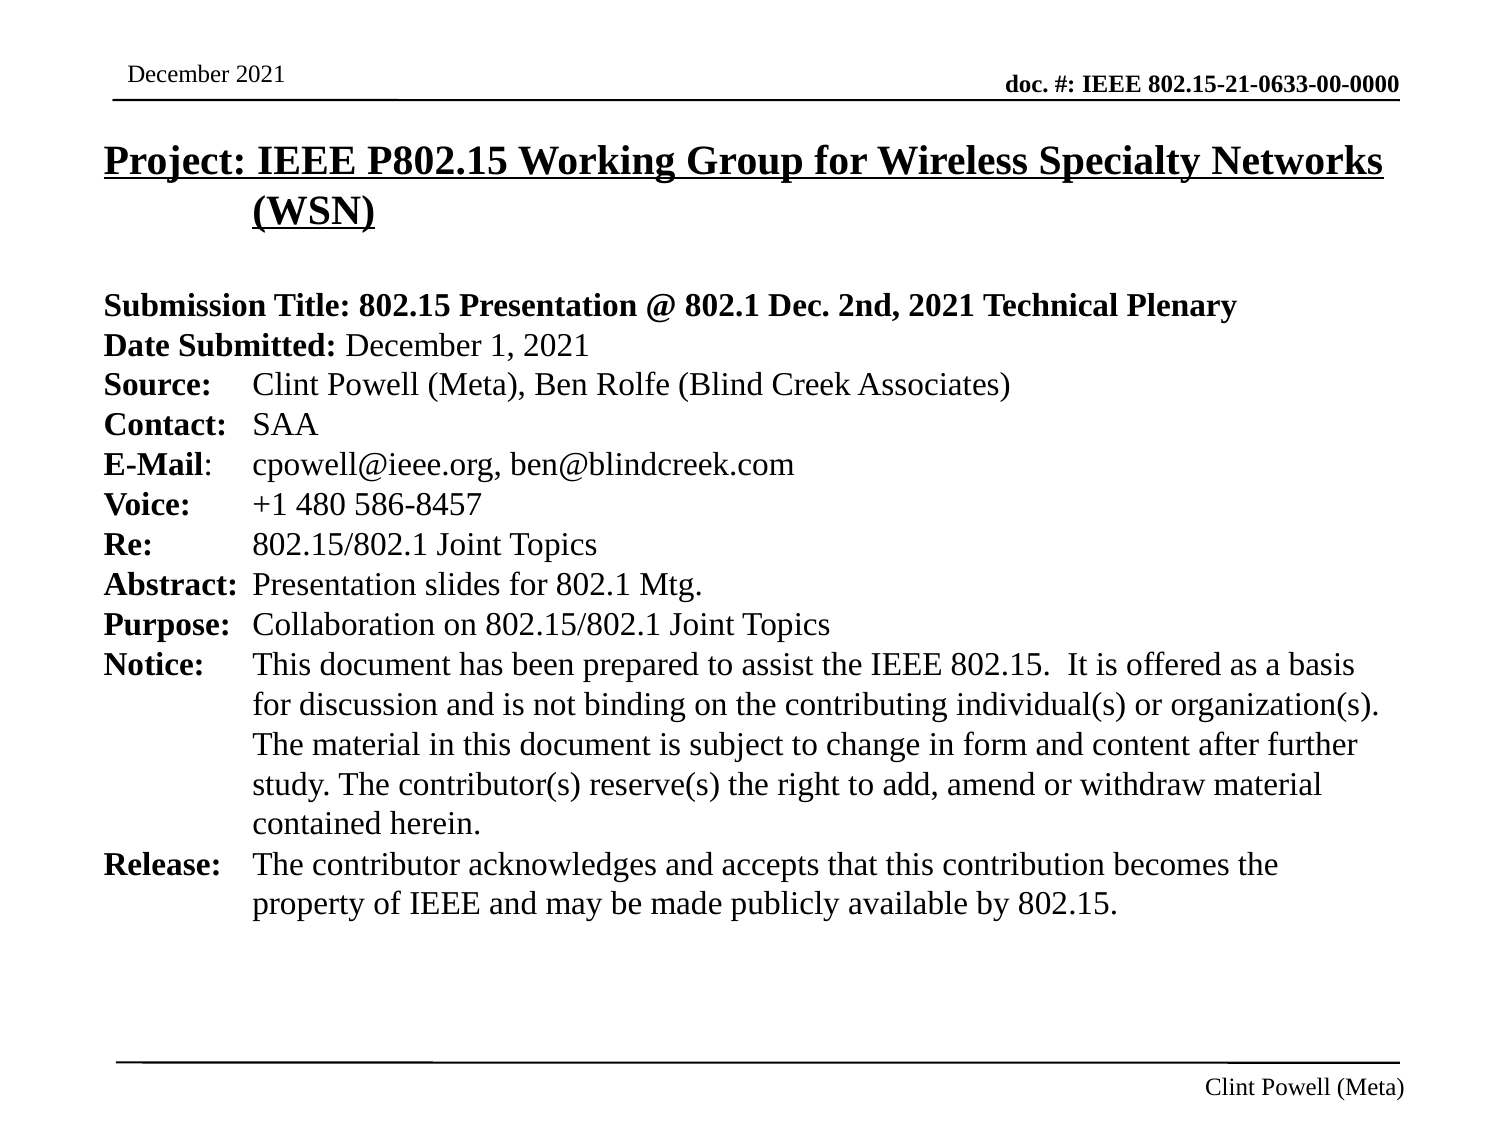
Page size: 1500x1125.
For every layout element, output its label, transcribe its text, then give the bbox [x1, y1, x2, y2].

text_box Project: IEEE P802.15 Working Group for Wireless Specialty Networks (WSN) Submission Title: 802.15 Presentation @ 802.1 Dec. 2nd, 2021 Technical Plenary Date Submitted: December 1, 2021 Source: Clint Powell (Meta), Ben Rolfe (Blind Creek Associates) Contact: SAA E-Mail: cpowell@ieee.org, ben@blindcreek.com Voice: +1 480 586-8457 Re: 802.15/802.1 Joint Topics Abstract: Presentation slides for 802.1 Mtg. Purpose: Collaboration on 802.15/802.1 Joint Topics Notice: This document has been prepared to assist the IEEE 802.15. It is offered as a basis for discussion and is not binding on the contributing individual(s) or organization(s). The material in this document is subject to change in form and content after further study. The contributor(s) reserve(s) the right to add, amend or withdraw material contained herein. Release: The contributor acknowledges and accepts that this contribution becomes the property of IEEE and may be made publicly available by 802.15. [87, 125, 1400, 930]
